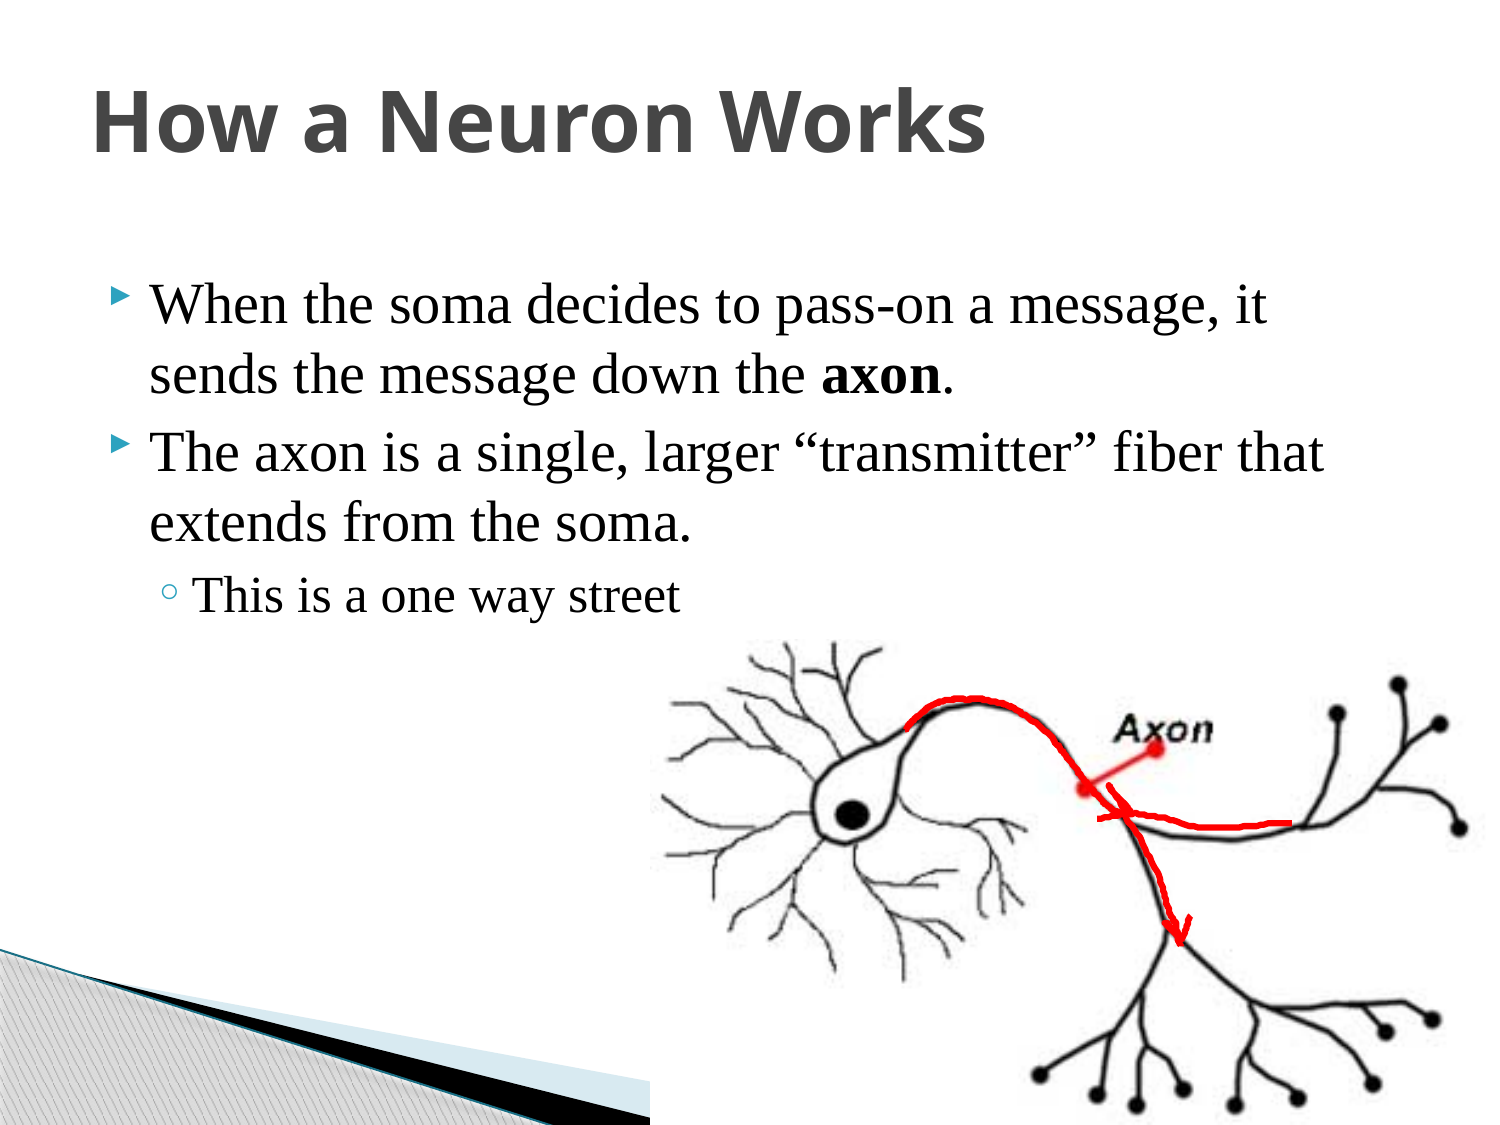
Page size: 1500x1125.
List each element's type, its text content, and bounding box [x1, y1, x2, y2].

list When the soma decides to pass-on a message, it sends the message down the axon. The axon is a single, larger “transmitter” fiber that extends from the soma. This is a one way street [75, 257, 1425, 1000]
title How a Neuron Works [75, 24, 1425, 213]
picture [649, 639, 1500, 1125]
